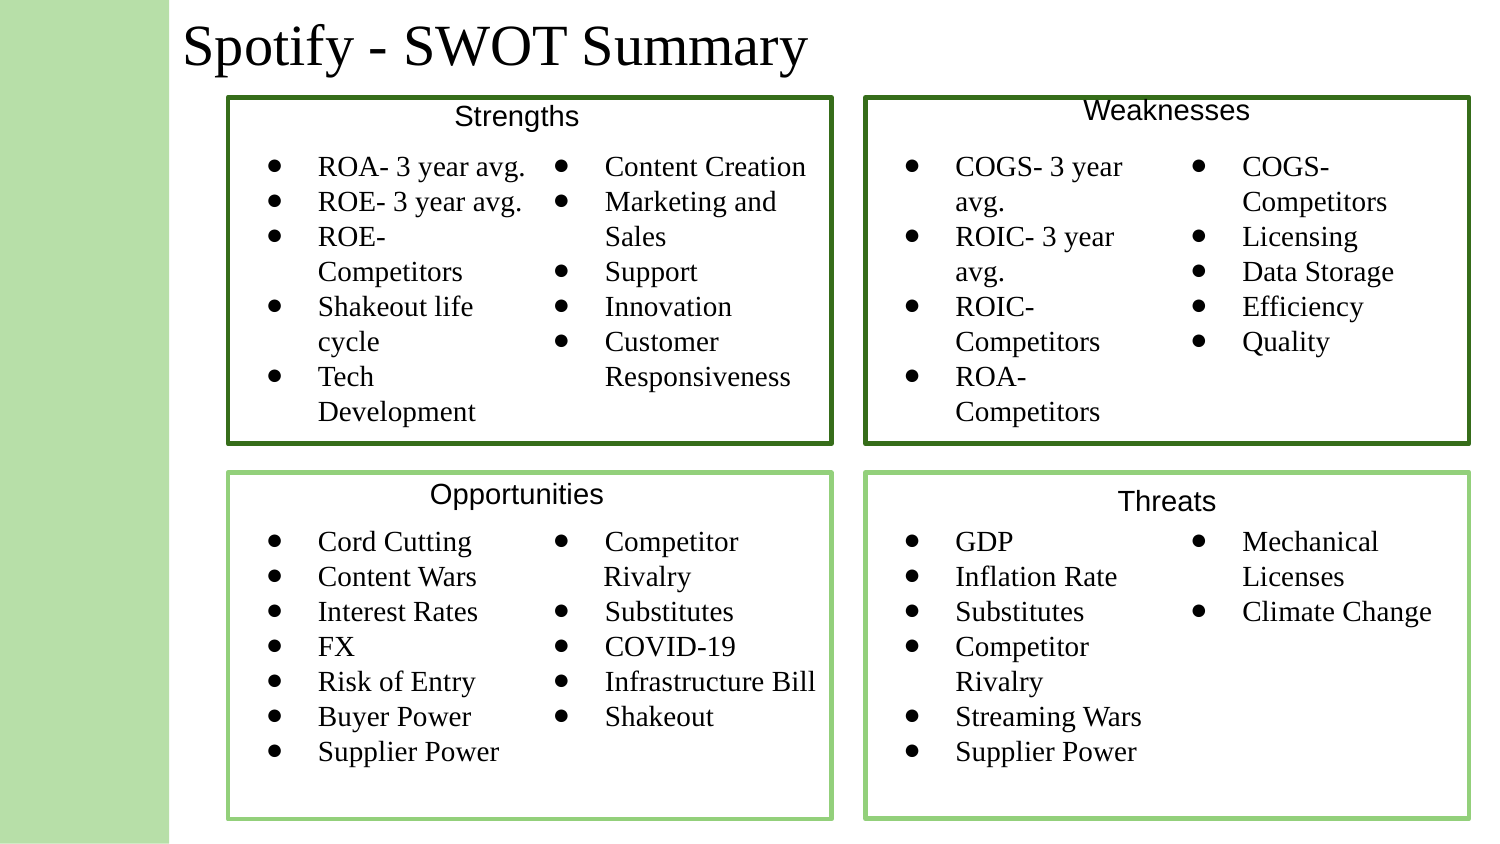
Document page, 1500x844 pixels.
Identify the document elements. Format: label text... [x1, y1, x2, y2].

text_box Strengths [439, 90, 595, 140]
text_box Threats [1102, 474, 1232, 525]
text_box ROA- 3 year avg. ROE- 3 year avg. ROE- Competitors Shakeout life cycle Tech Development Content Creation Marketing and Sales Support Innovation Customer Responsiveness [228, 97, 832, 444]
text_box Weaknesses [1068, 84, 1266, 134]
text_box Cord Cutting Content Wars Interest Rates FX Risk of Entry Buyer Power Supplier Power Competitor Rivalry Substitutes COVID-19 Infrastructure Bill Shakeout [228, 472, 832, 820]
text_box Opportunities [415, 468, 620, 518]
text_box Spotify - SWOT Summary [167, 0, 972, 85]
text_box [0, 0, 170, 844]
text_box COGS- 3 year avg. ROIC- 3 year avg. ROIC- Competitors ROA- Competitors COGS- Competitors Licensing Data Storage Efficiency Quality [865, 97, 1469, 444]
text_box GDP Inflation Rate Substitutes Competitor Rivalry Streaming Wars Supplier Power Mechanical Licenses Climate Change [865, 472, 1469, 819]
